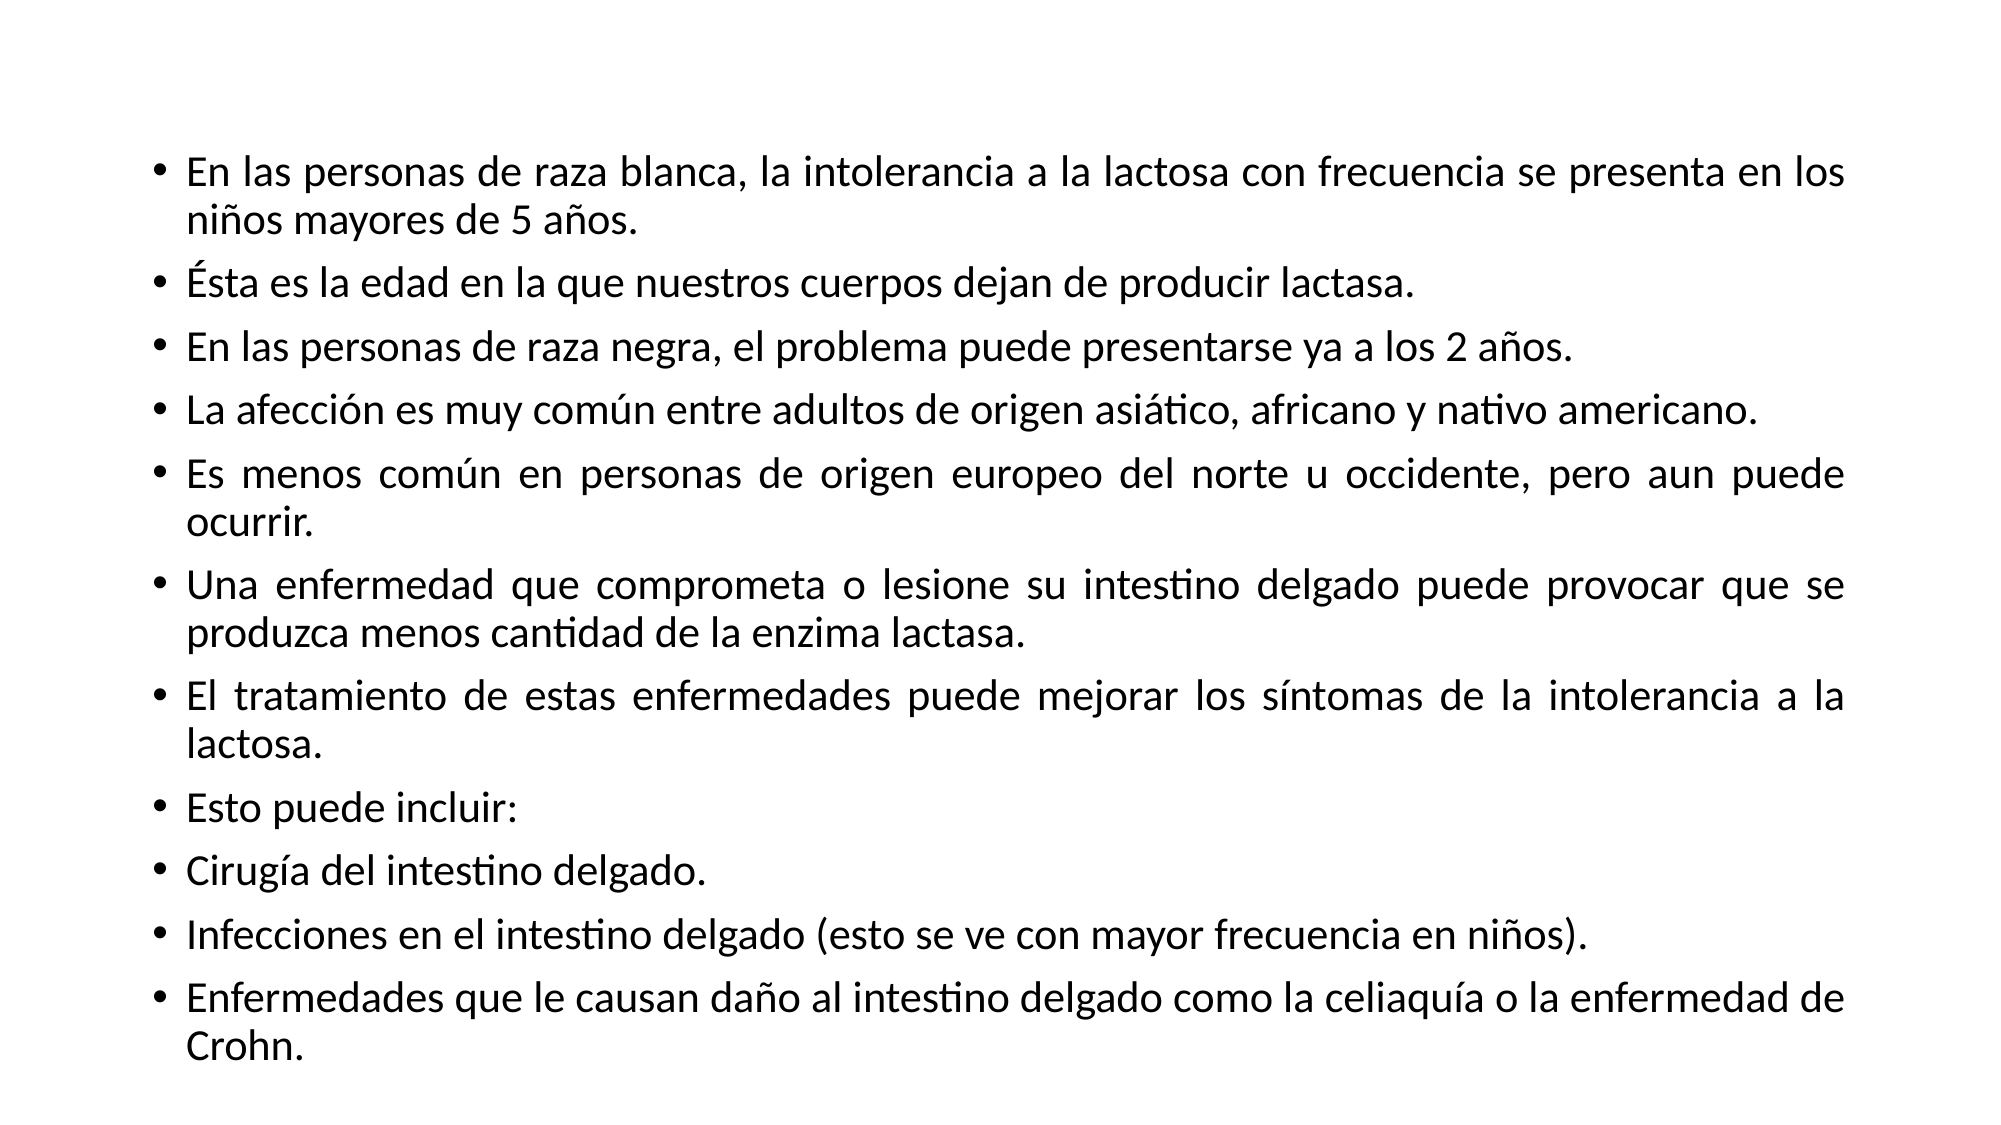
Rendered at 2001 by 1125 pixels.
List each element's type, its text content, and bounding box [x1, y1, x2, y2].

list En las personas de raza blanca, la intolerancia a la lactosa con frecuencia se presenta en los niños mayores de 5 años. Ésta es la edad en la que nuestros cuerpos dejan de producir lactasa. En las personas de raza negra, el problema puede presentarse ya a los 2 años. La afección es muy común entre adultos de origen asiático, africano y nativo americano. Es menos común en personas de origen europeo del norte u occidente, pero aun puede ocurrir. Una enfermedad que comprometa o lesione su intestino delgado puede provocar que se produzca menos cantidad de la enzima lactasa. El tratamiento de estas enfermedades puede mejorar los síntomas de la intolerancia a la lactosa. Esto puede incluir: Cirugía del intestino delgado. Infecciones en el intestino delgado (esto se ve con mayor frecuencia en niños). Enfermedades que le causan daño al intestino delgado como la celiaquía o la enfermedad de Crohn. [137, 140, 1863, 1083]
